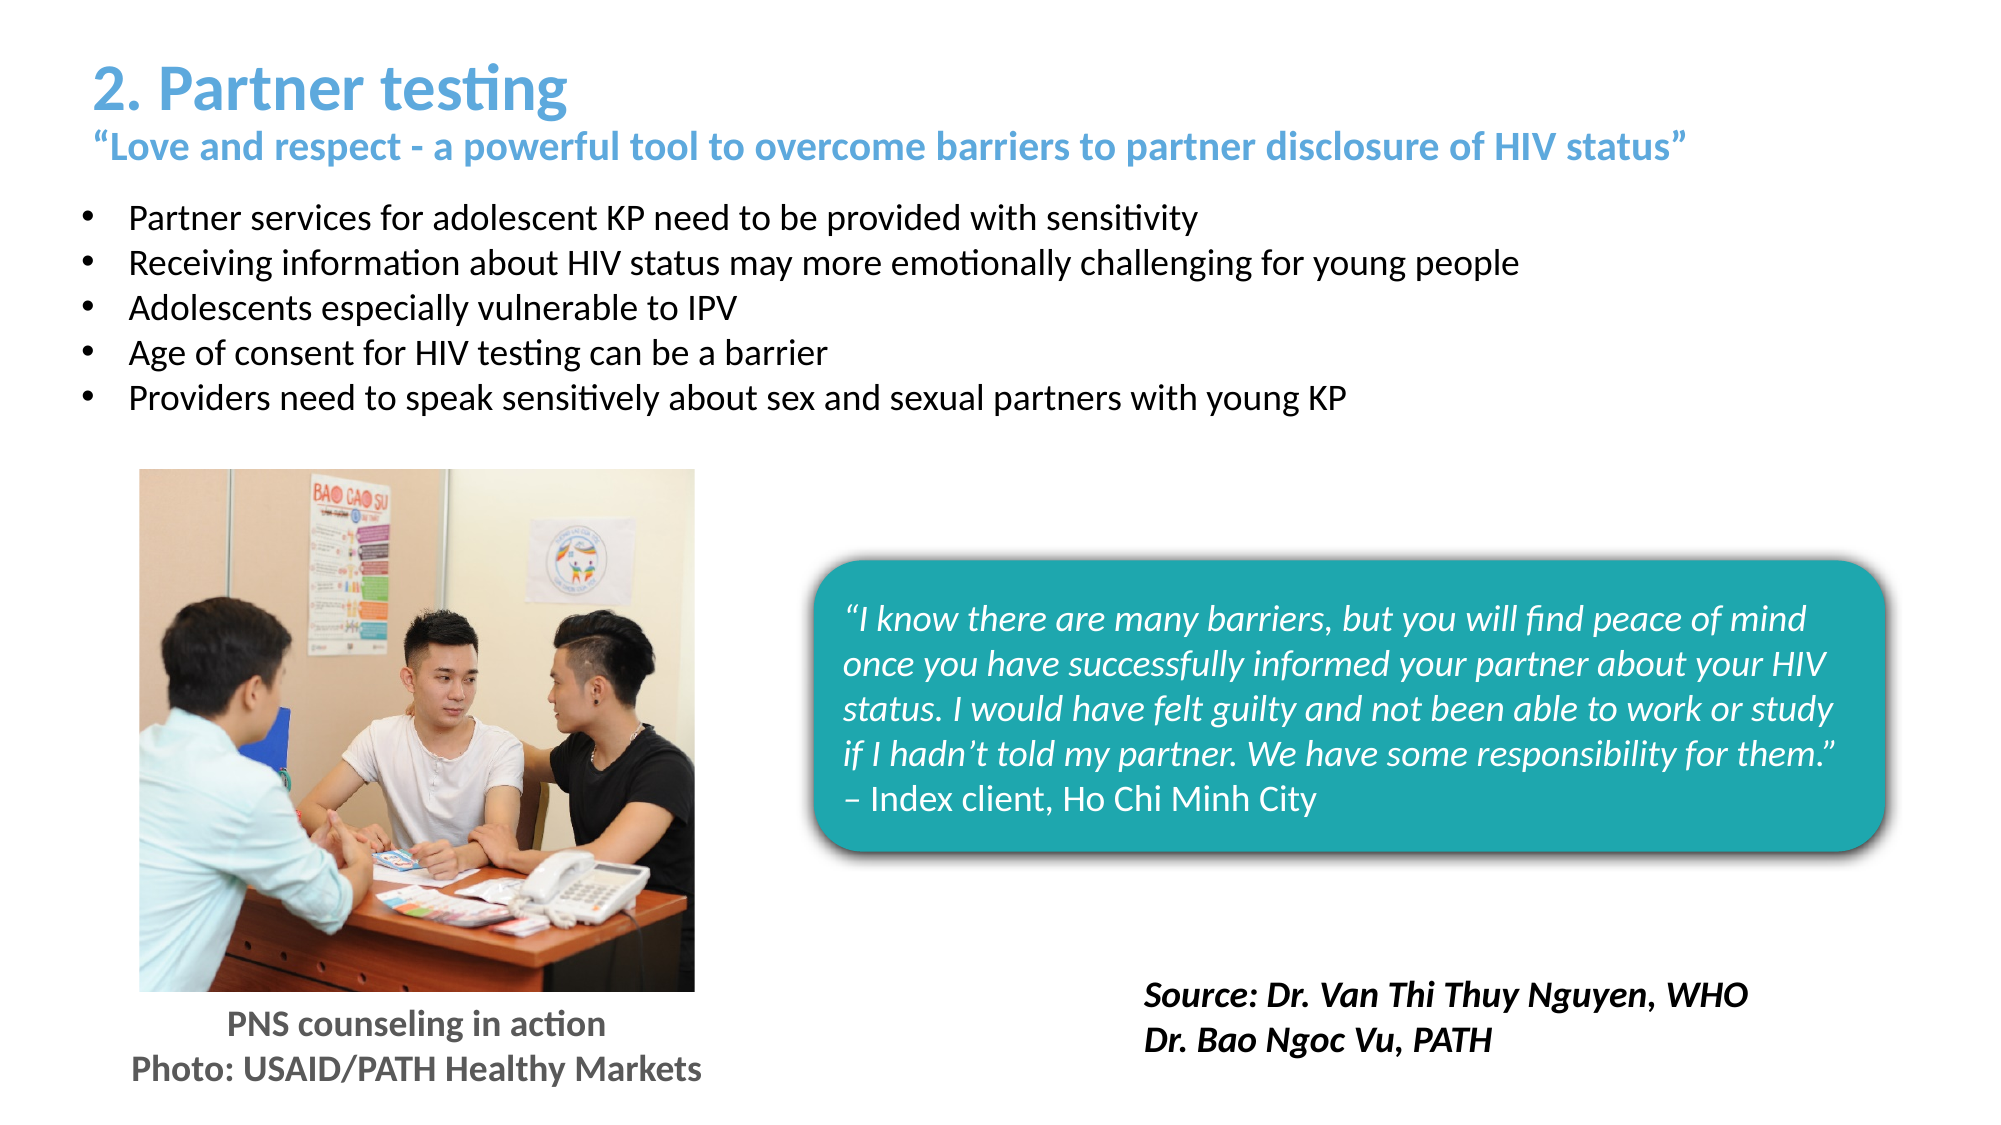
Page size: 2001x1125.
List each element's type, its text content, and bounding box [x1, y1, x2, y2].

text_box Partner services for adolescent KP need to be provided with sensitivity Receiving information about HIV status may more emotionally challenging for young people Adolescents especially vulnerable to IPV Age of consent for HIV testing can be a barrier Providers need to speak sensitively about sex and sexual partners with young KP [66, 186, 1812, 426]
title 2. Partner testing “Love and respect - a powerful tool to overcome barriers to partner disclosure of HIV status” [77, 38, 1934, 279]
text_box Source: Dr. Van Thi Thuy Nguyen, WHO Dr. Bao Ngoc Vu, PATH [1129, 962, 1812, 1068]
picture [139, 469, 695, 992]
text_box PNS counseling in action Photo: USAID/PATH Healthy Markets [94, 991, 740, 1096]
text_box “I know there are many barriers, but you will find peace of mind once you have successfully informed your partner about your HIV status. I would have felt guilty and not been able to work or study if I hadn’t told my partner. We have some responsibility for them.” – Index client, Ho Chi Minh City [812, 559, 1886, 853]
